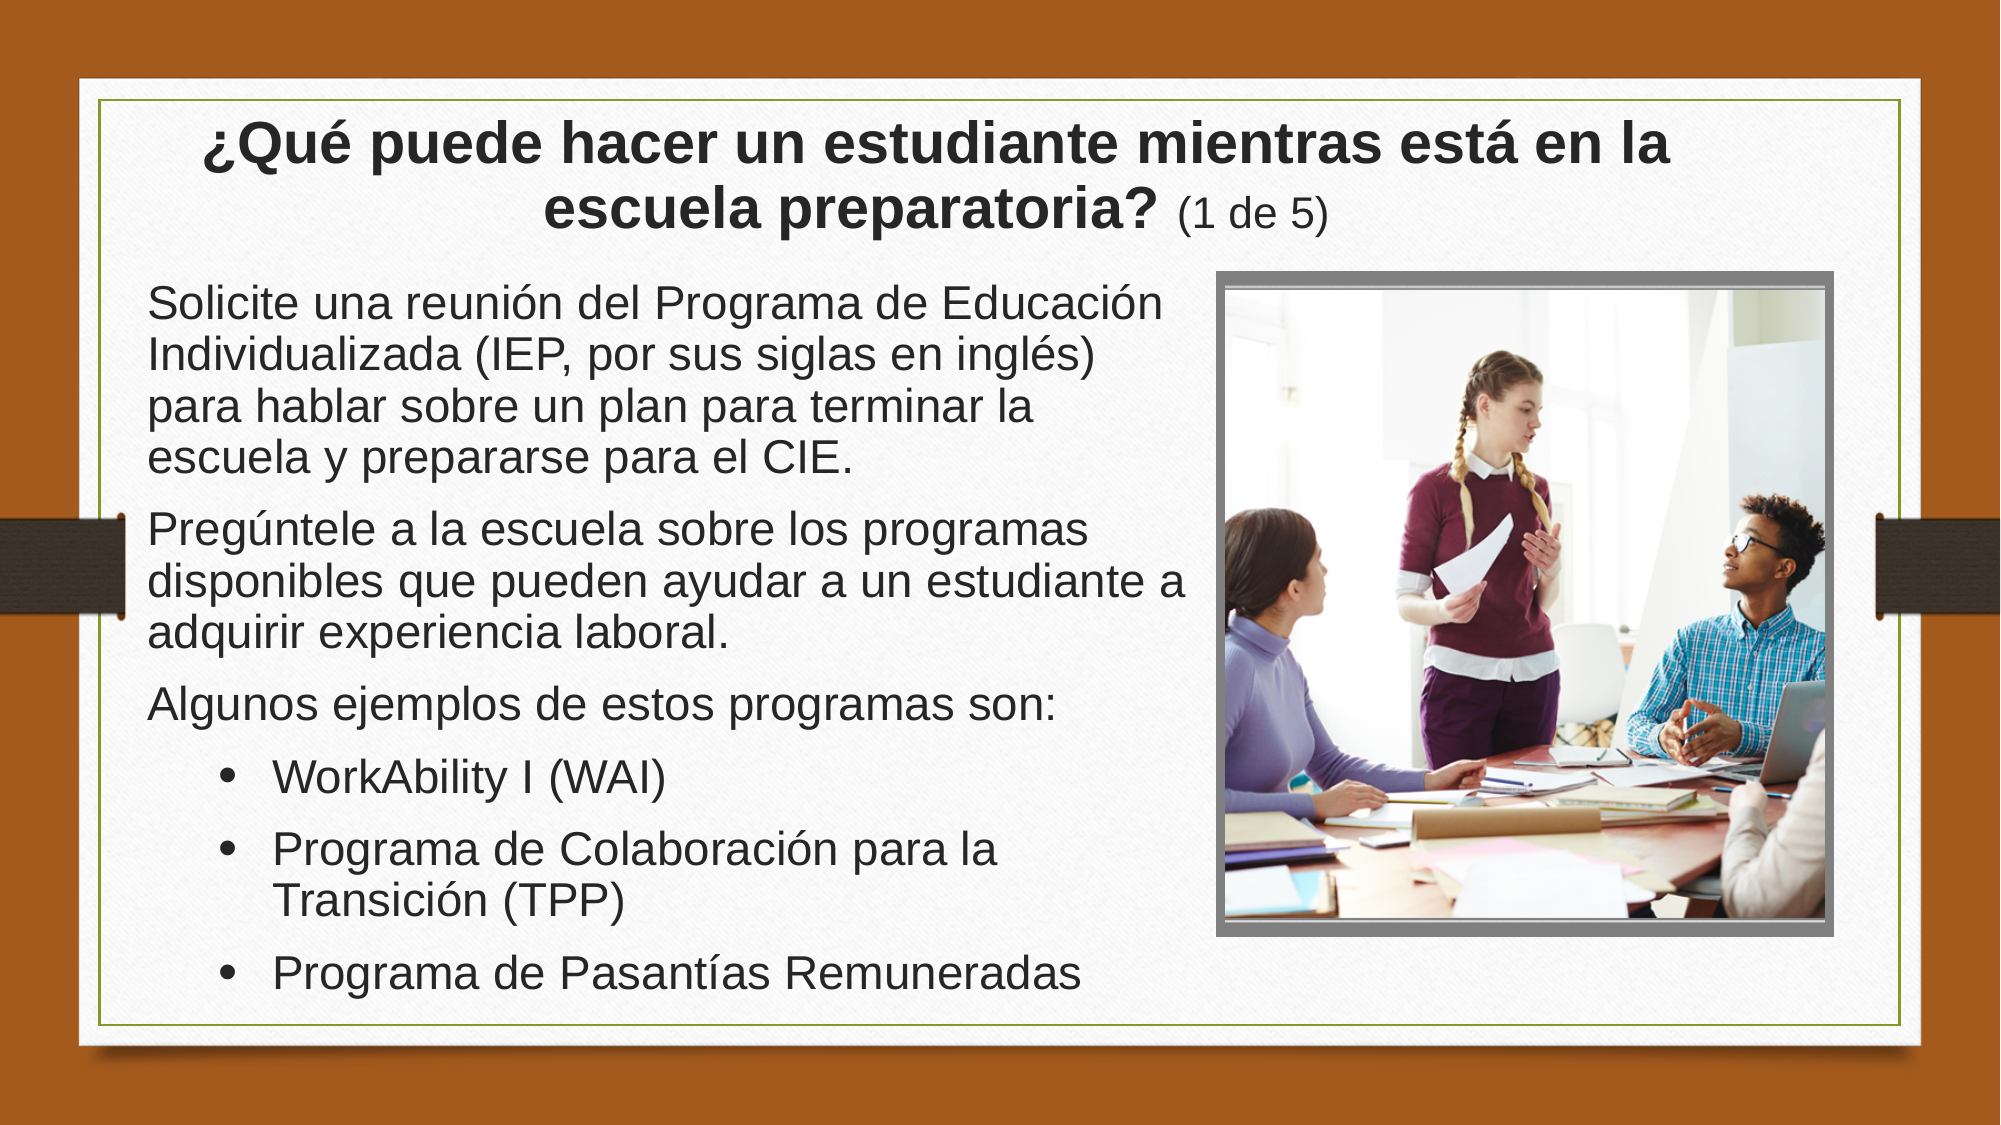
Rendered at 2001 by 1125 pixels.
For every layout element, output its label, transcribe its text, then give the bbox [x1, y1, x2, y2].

picture [0, 0, 2001, 1125]
title ¿Qué puede hacer un estudiante mientras está en la escuela preparatoria? (1 de 5) [140, 104, 1734, 249]
list Solicite una reunión del Programa de Educación Individualizada (IEP, por sus siglas en inglés) para hablar sobre un plan para terminar la escuela y prepararse para el CIE. Pregúntele a la escuela sobre los programas disponibles que pueden ayudar a un estudiante a adquirir experiencia laboral. Algunos ejemplos de estos programas son: WorkAbility I (WAI) Programa de Colaboración para la Transición (TPP) Programa de Pasantías Remuneradas [61, 271, 1208, 1013]
